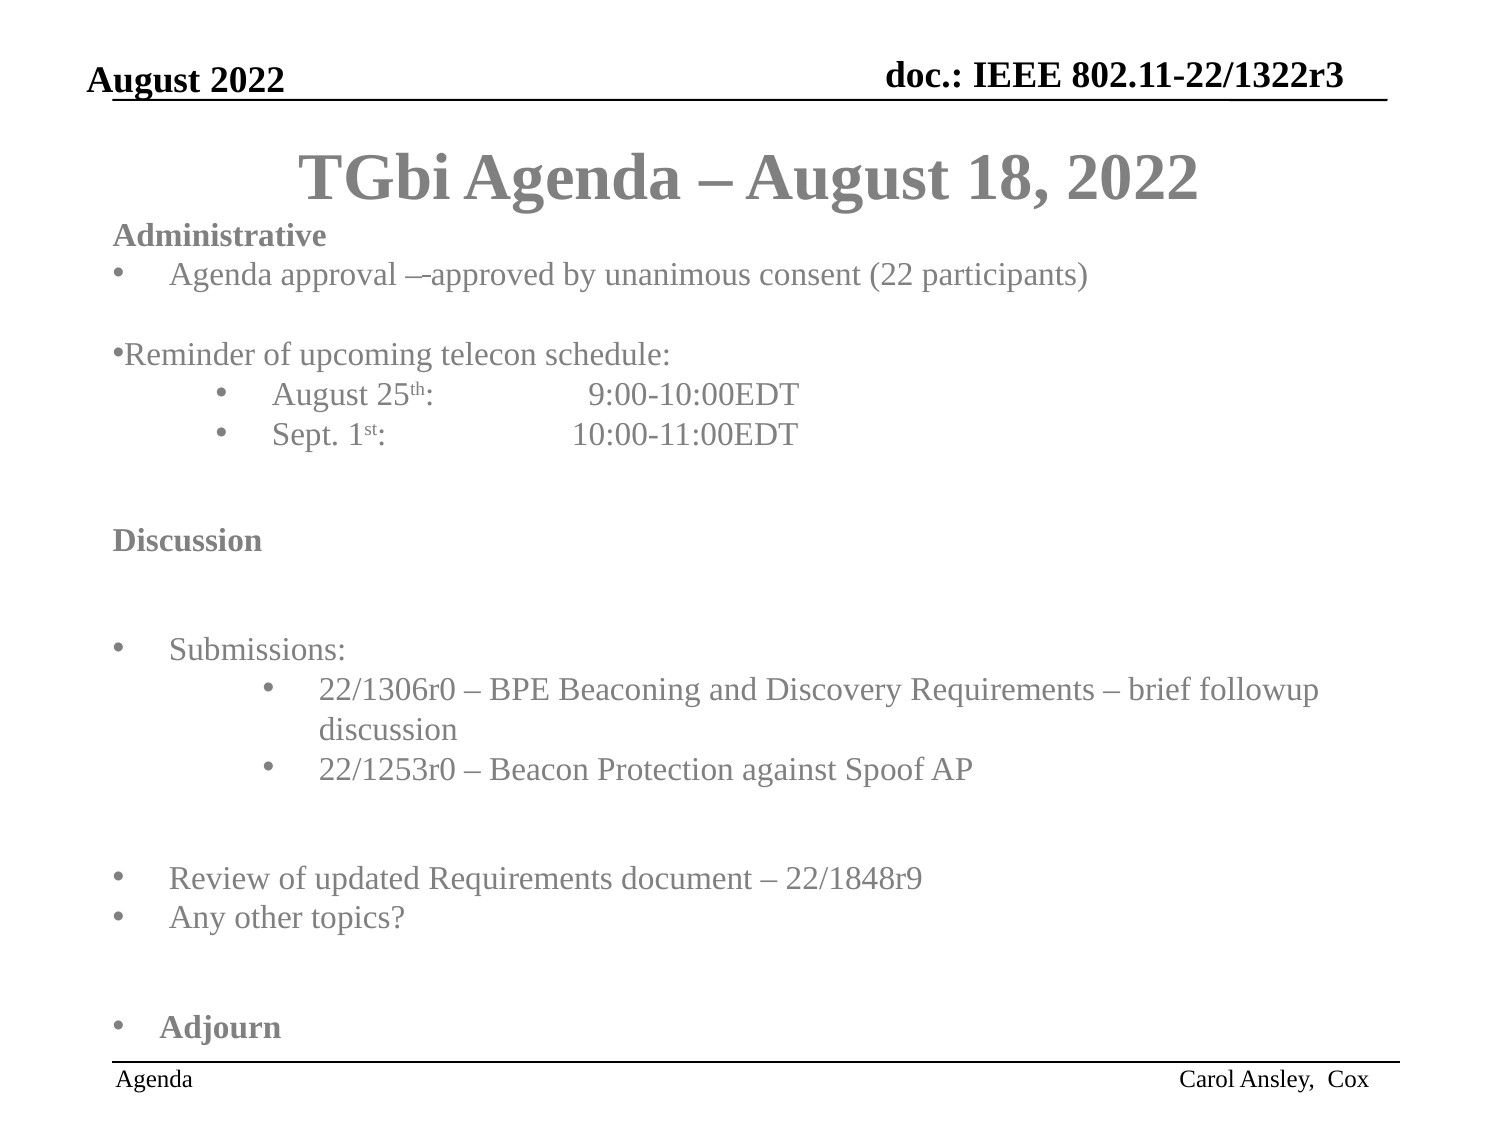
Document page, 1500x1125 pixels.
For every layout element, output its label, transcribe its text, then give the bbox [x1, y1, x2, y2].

list Administrative Agenda approval – approved by unanimous consent (22 participants) Reminder of upcoming telecon schedule: August 25th: 9:00-10:00EDT Sept. 1st: 10:00-11:00EDT Discussion Submissions: 22/1306r0 – BPE Beaconing and Discovery Requirements – brief followup discussion 22/1253r0 – Beacon Protection against Spoof AP Review of updated Requirements document – 22/1848r9 Any other topics? Adjourn [111, 219, 1435, 1076]
title TGbi Agenda – August 18, 2022 [111, 124, 1388, 219]
